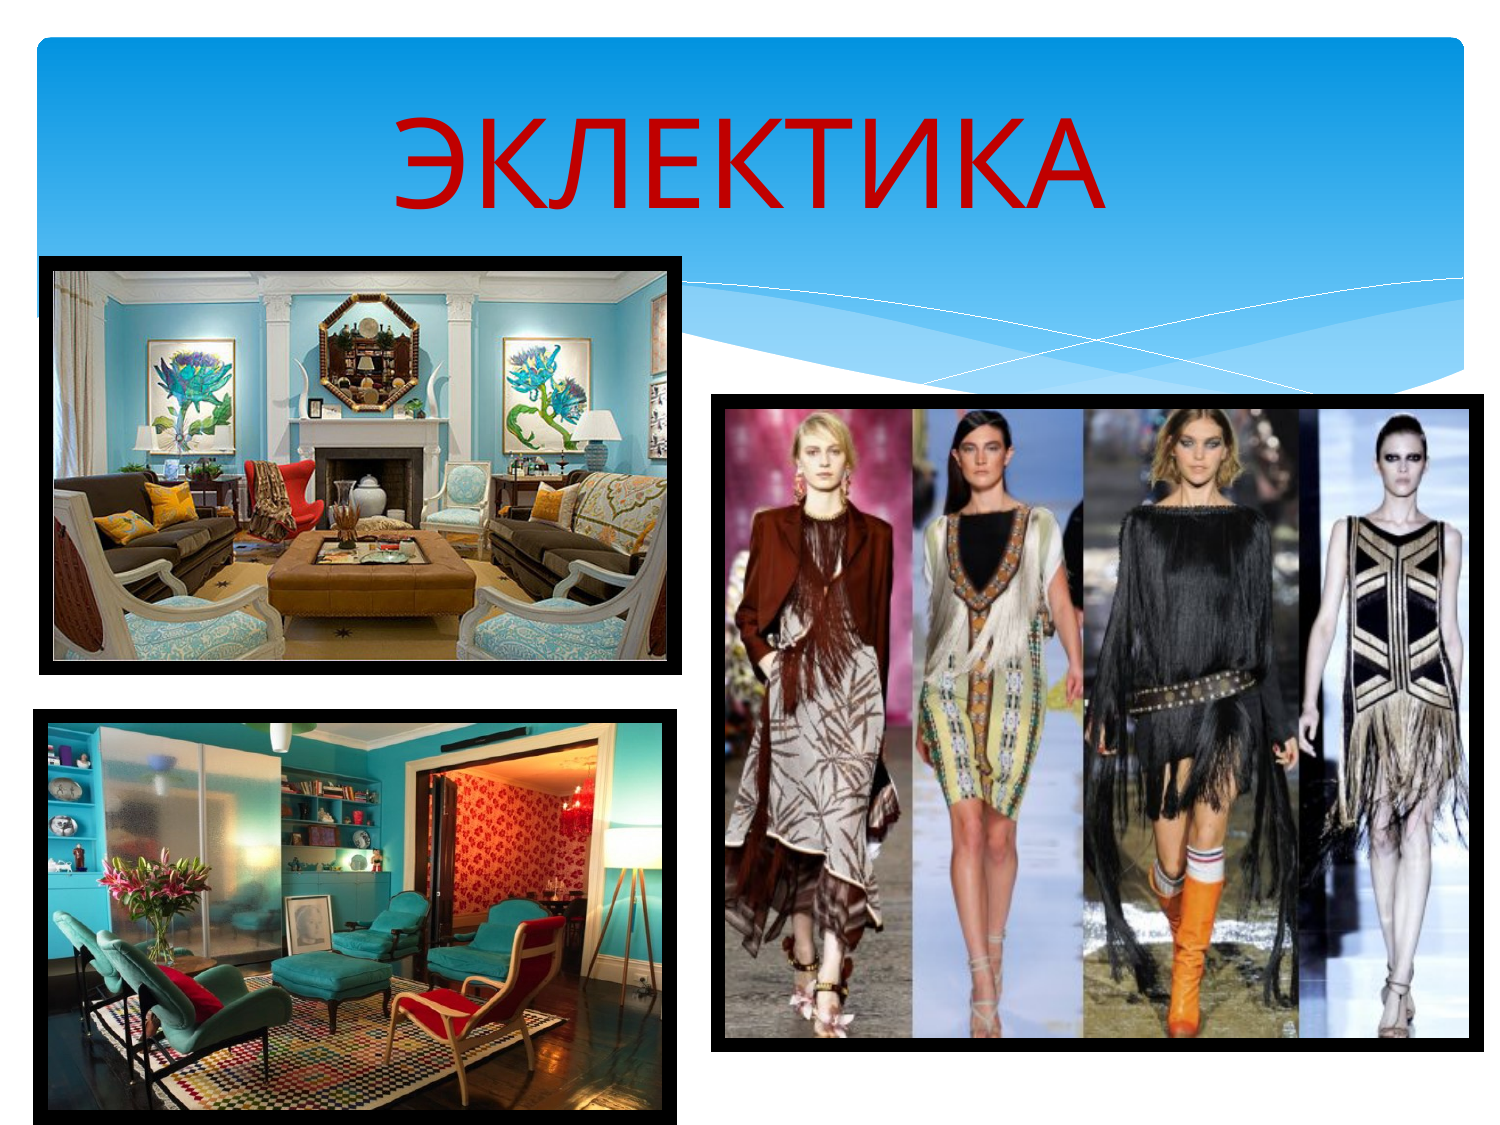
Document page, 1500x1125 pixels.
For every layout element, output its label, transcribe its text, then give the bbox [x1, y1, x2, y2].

picture [52, 270, 668, 661]
picture [47, 723, 663, 1111]
title ЭКЛЕКТИКА [75, 55, 1425, 261]
picture [724, 408, 1470, 1039]
